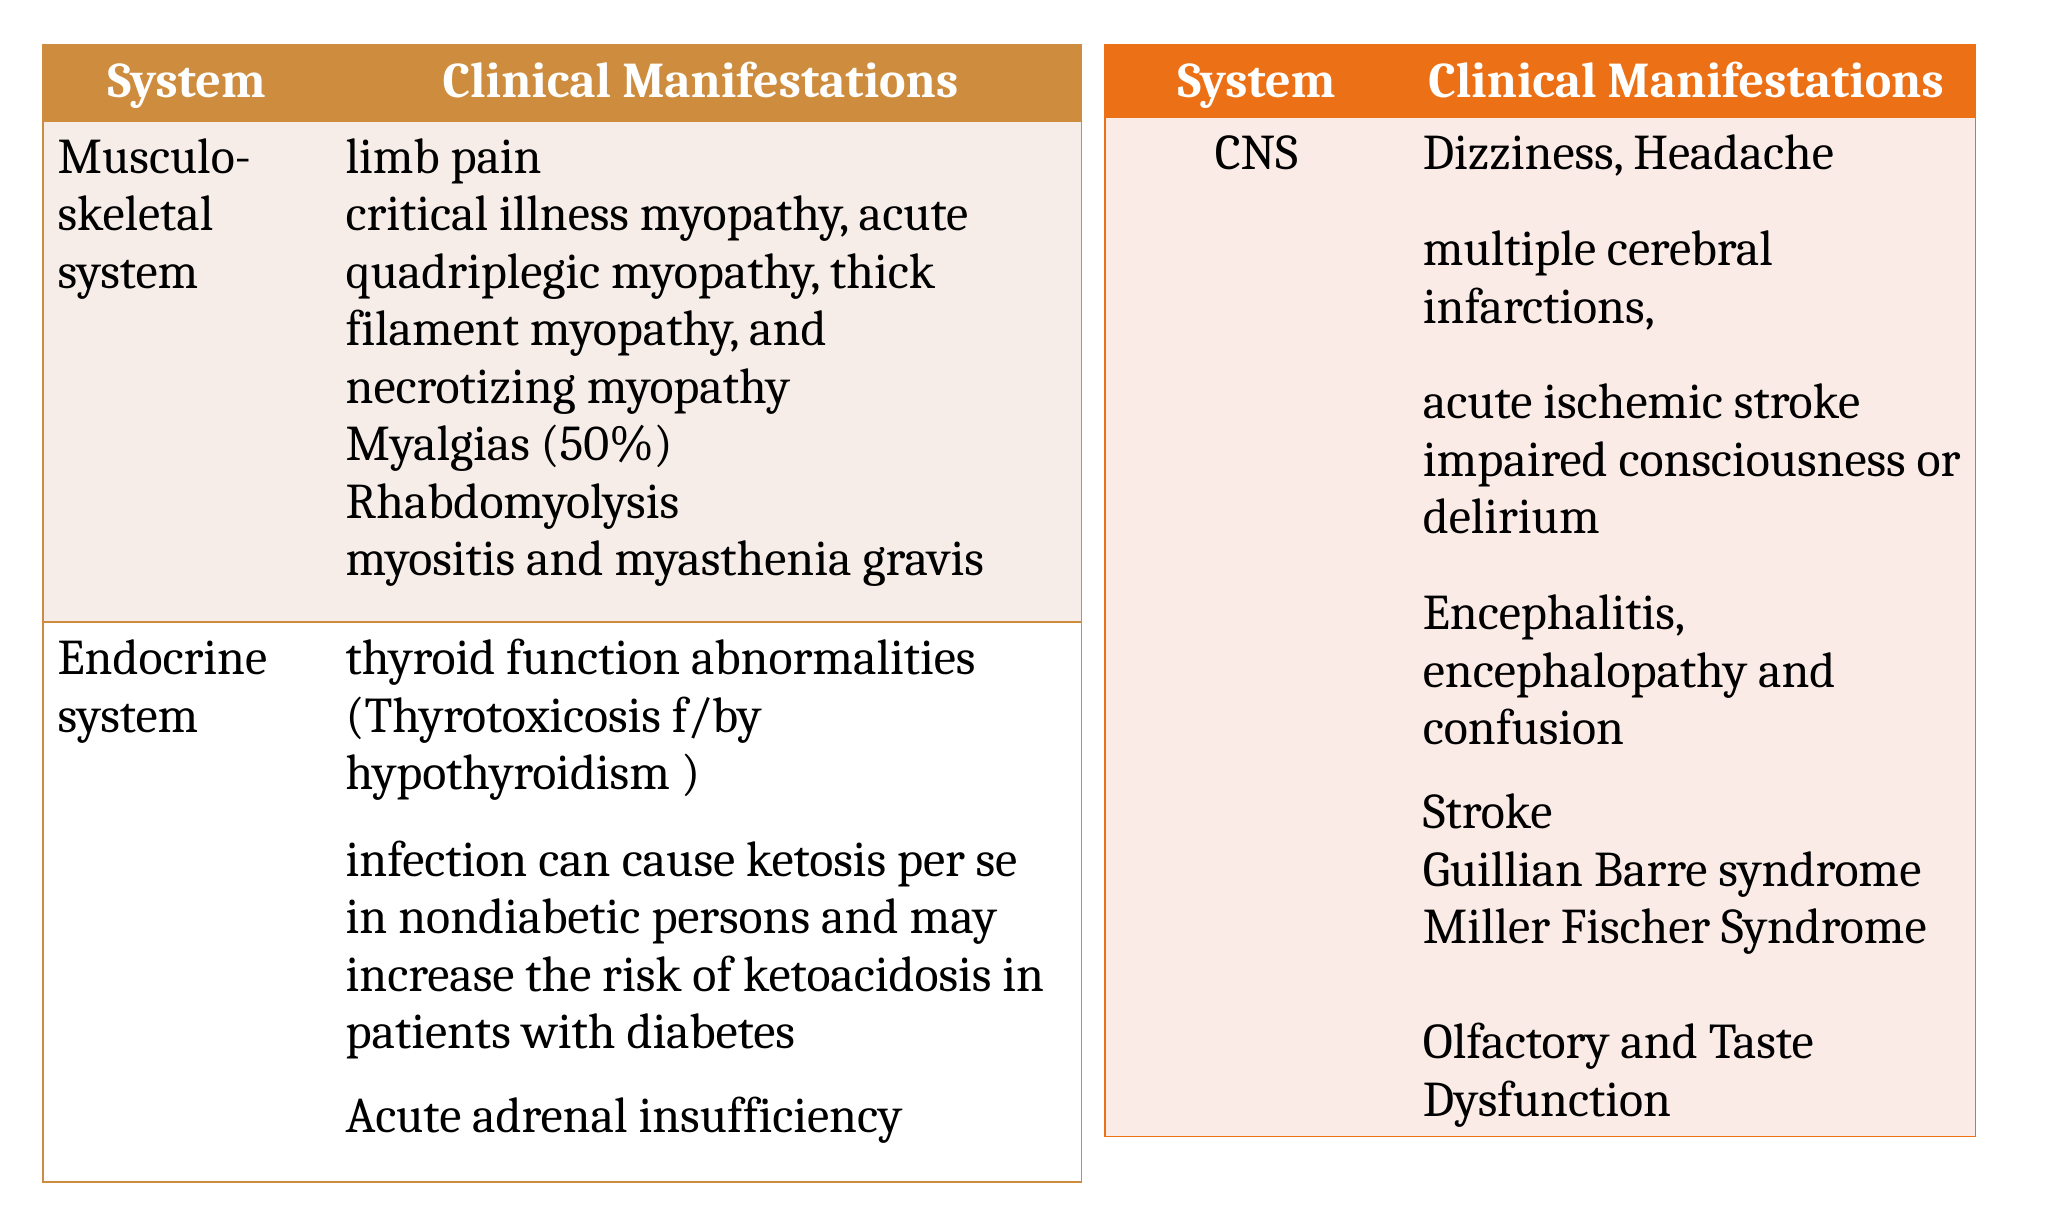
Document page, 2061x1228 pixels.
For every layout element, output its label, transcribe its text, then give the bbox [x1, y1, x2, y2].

table_header System [44, 46, 331, 120]
table_cell Endocrine system [44, 623, 331, 1181]
table_cell thyroid function abnormalities (Thyrotoxicosis f/by hypothyroidism ) infection can cause ketosis per se in nondiabetic persons and may increase the risk of ketoacidosis in patients with diabetes Acute adrenal insufficiency [331, 623, 1081, 1181]
table_header System [1106, 46, 1408, 116]
table_cell Dizziness, Headache multiple cerebral infarctions, acute ischemic stroke impaired consciousness or delirium Encephalitis, encephalopathy and confusion Stroke Guillian Barre syndrome Miller Fischer Syndrome Olfactory and Taste Dysfunction [1408, 118, 1975, 1136]
table_header Clinical Manifestations [331, 46, 1081, 120]
table_cell Musculo-skeletal system [44, 122, 331, 621]
table_cell CNS [1106, 118, 1408, 1136]
table_header Clinical Manifestations [1408, 46, 1975, 116]
table_cell limb pain critical illness myopathy, acute quadriplegic myopathy, thick filament myopathy, and necrotizing myopathy Myalgias (50%) Rhabdomyolysis myositis and myasthenia gravis [331, 122, 1081, 621]
